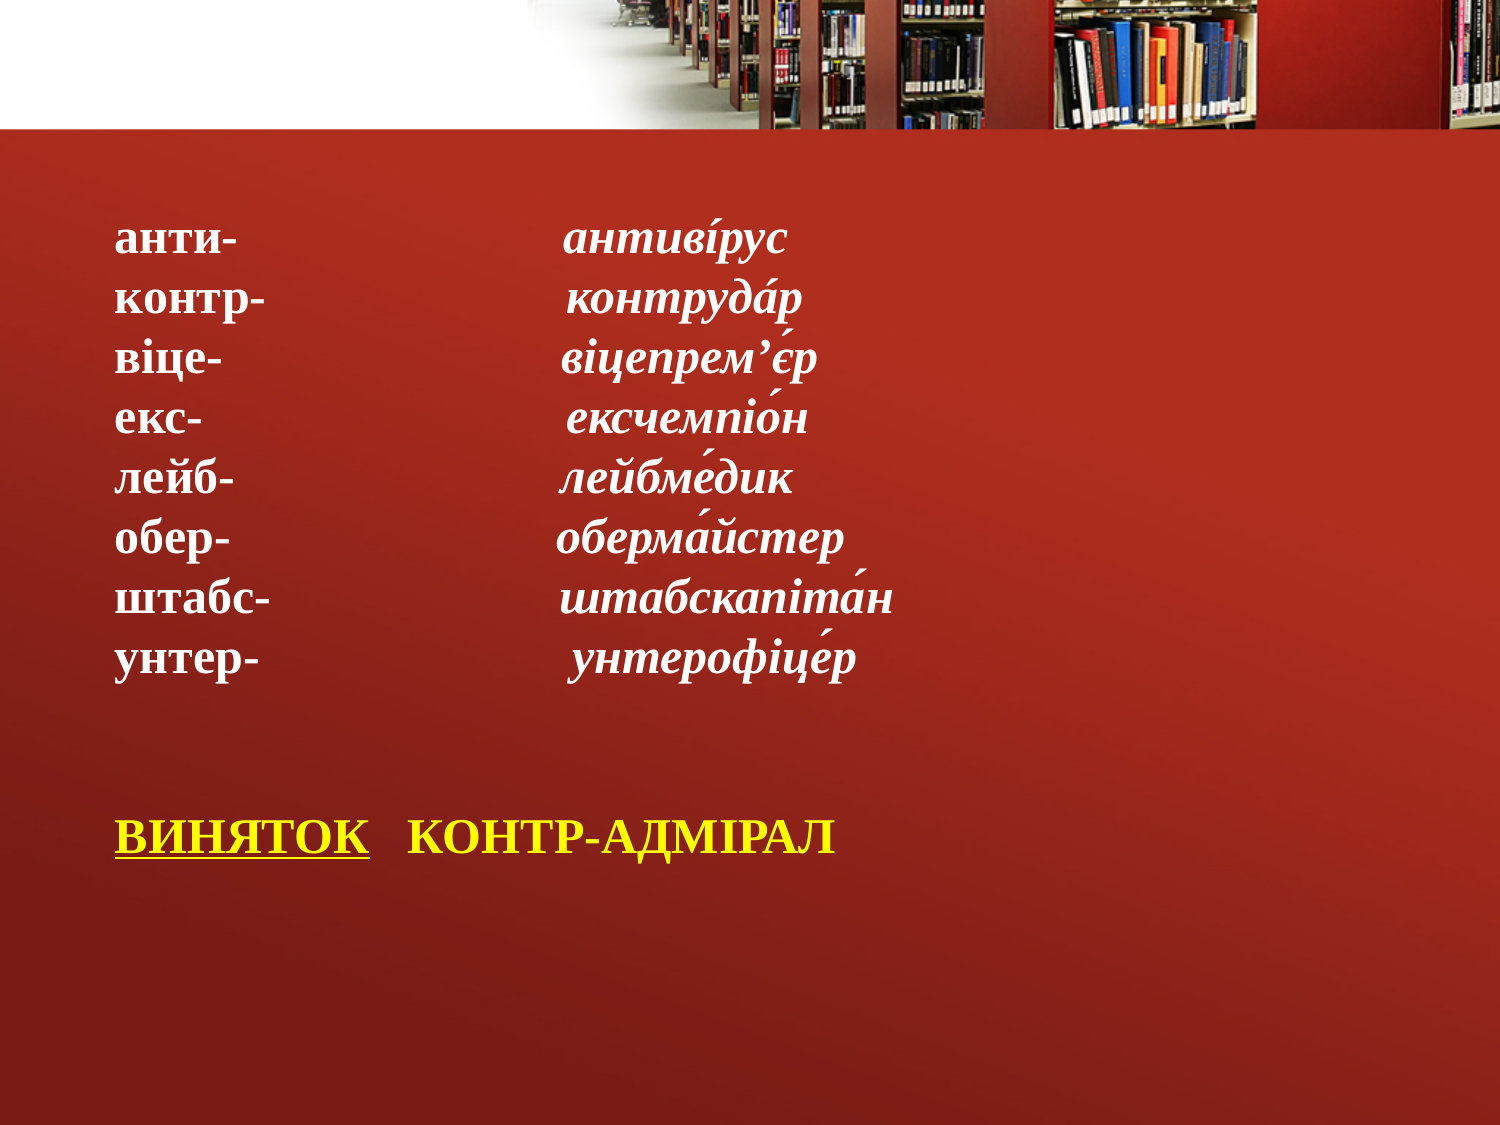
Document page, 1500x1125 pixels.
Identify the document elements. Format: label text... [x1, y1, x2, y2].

text_box анти- антивíрус контр- контрудáр віце- віцепрем’є́р екс- ексчемпіо́н лейб- лейбме́дик обер- оберма́йстер штабс- штабскапіта́н унтер- унтерофіце́р ВИНЯТОК КОНТР-АДМІРАЛ [100, 196, 1125, 931]
picture [0, 0, 1500, 1125]
